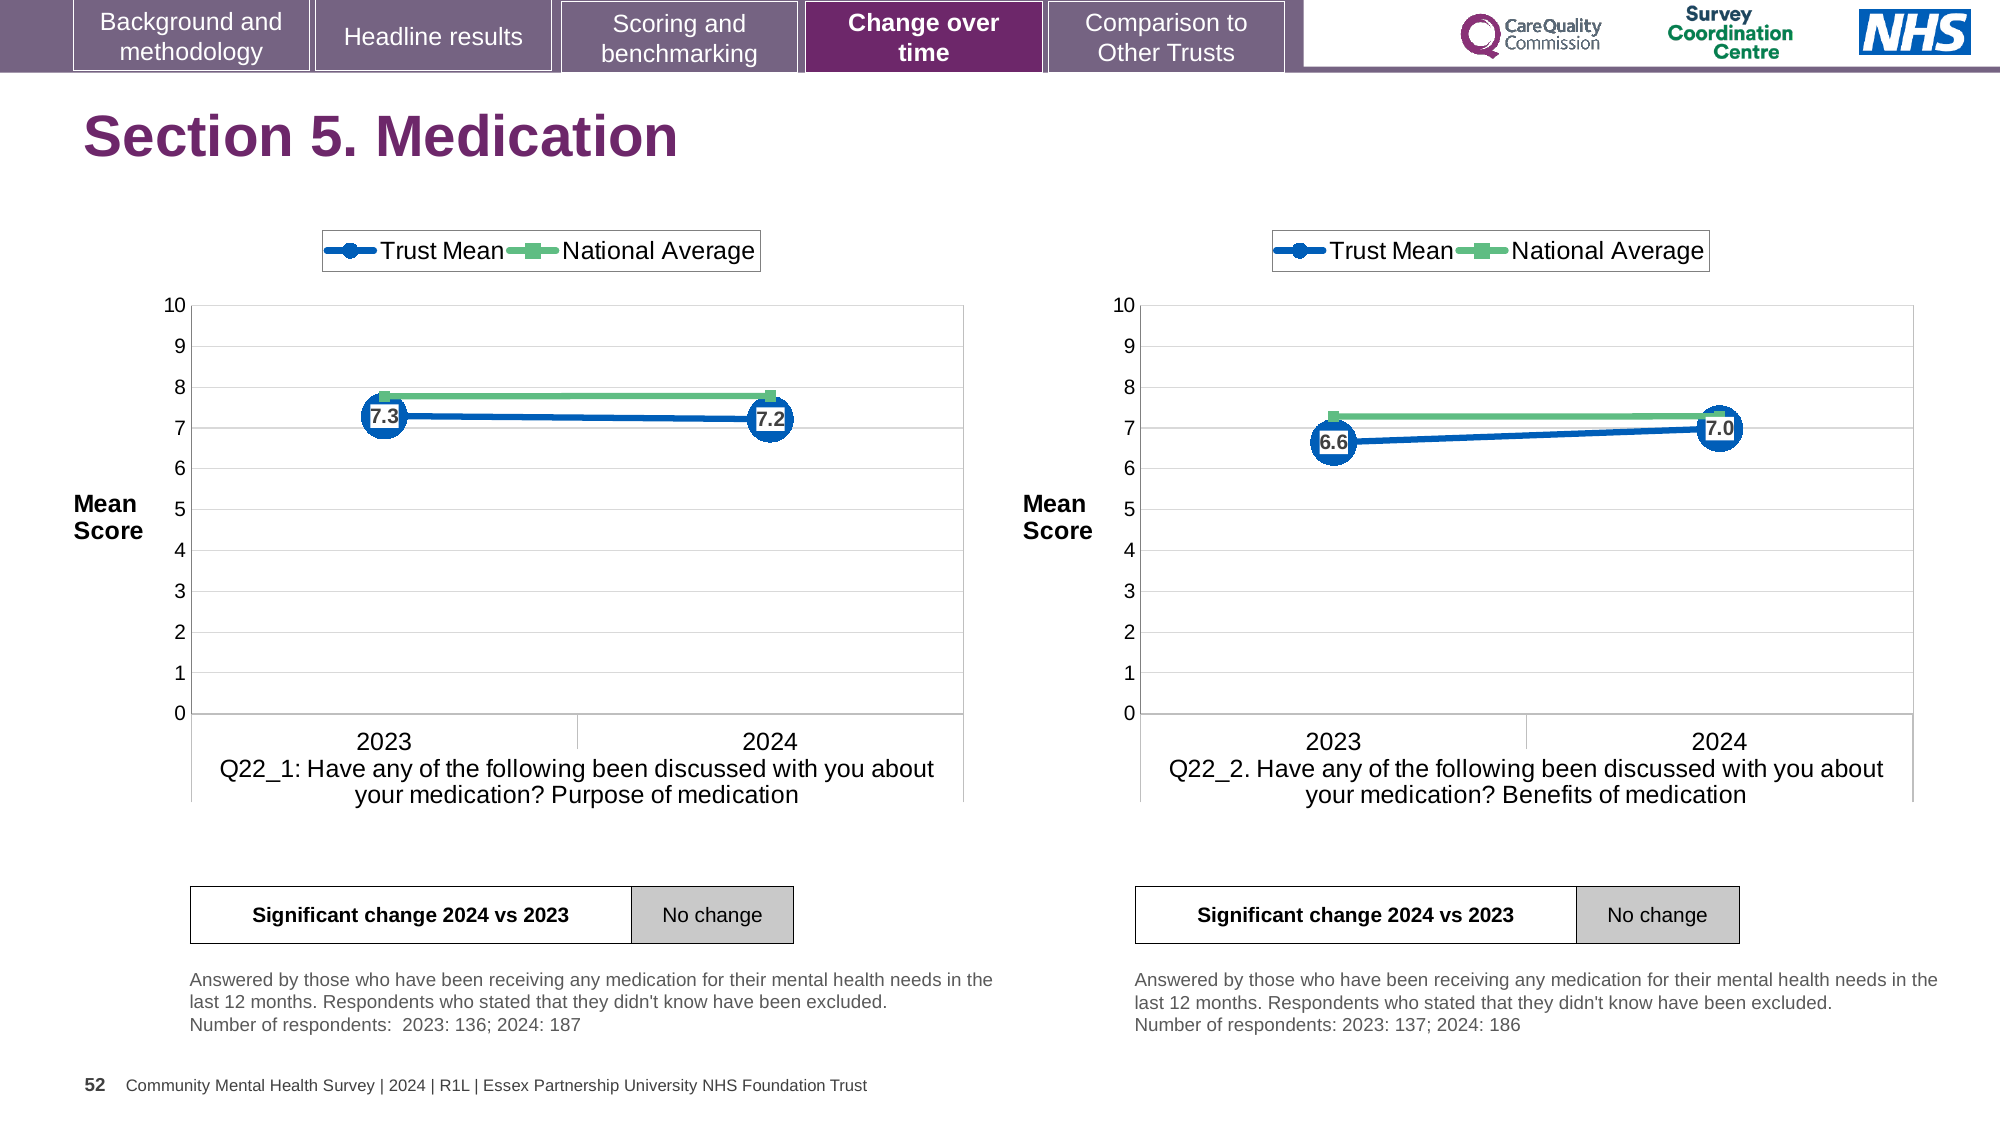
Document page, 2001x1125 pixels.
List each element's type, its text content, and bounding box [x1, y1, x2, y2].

table_header Significant change 2024 vs 2023 [191, 887, 631, 943]
picture [1460, 13, 1602, 59]
picture [1666, 3, 1794, 61]
table_header Significant change 2024 vs 2023 [1136, 887, 1576, 943]
table_header No change [1577, 887, 1739, 943]
table_header No change [632, 887, 793, 943]
picture [1859, 9, 1971, 55]
chart [1018, 228, 1916, 858]
text_box 52 [84, 1065, 122, 1125]
chart [68, 228, 966, 858]
title Section 5. Medication [68, 83, 1942, 191]
text_box Answered by those who have been receiving any medication for their mental health needs in the last 12 months. Respondents who stated that they didn't know have been excluded. Number of respondents: 2023: 136; 2024: 187 [174, 959, 1039, 1043]
text_box Answered by those who have been receiving any medication for their mental health needs in the last 12 months. Respondents who stated that they didn't know have been excluded. Number of respondents: 2023: 137; 2024: 186 [1119, 960, 1984, 1066]
